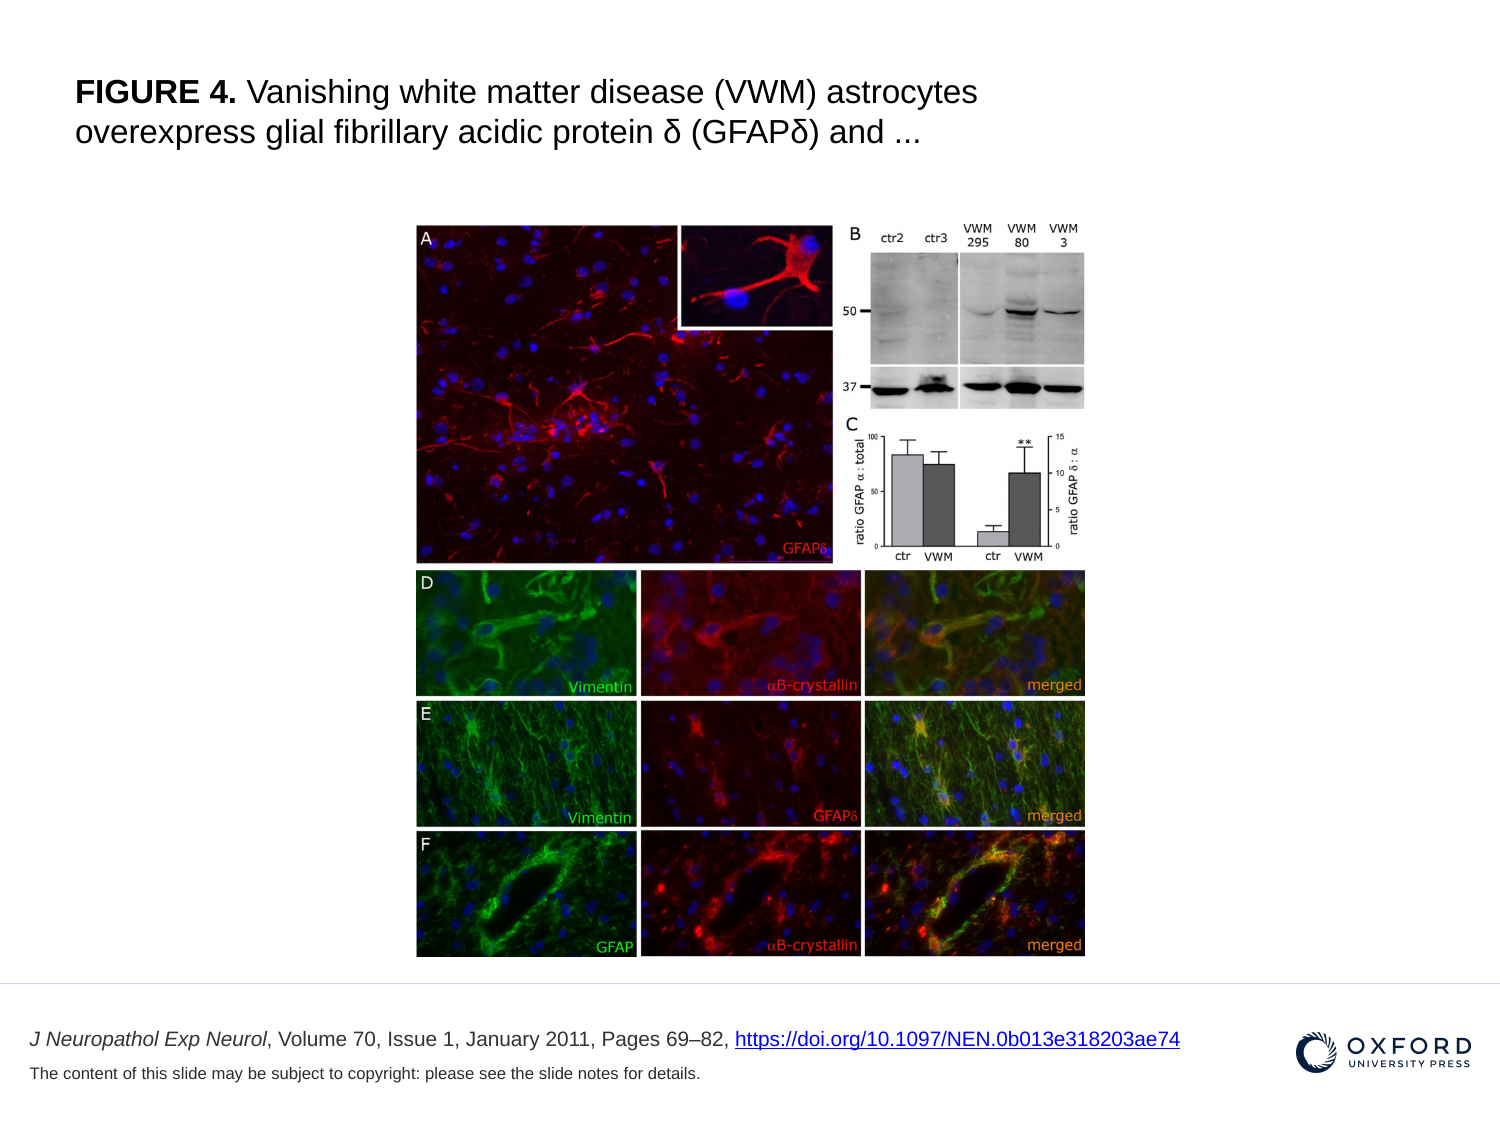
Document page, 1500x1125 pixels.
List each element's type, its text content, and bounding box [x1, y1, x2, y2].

title FIGURE 4. Vanishing white matter disease (VWM) astrocytes overexpress glial fibrillary acidic protein δ (GFAPδ) and ... [75, 69, 1078, 171]
footer J Neuropathol Exp Neurol, Volume 70, Issue 1, January 2011, Pages 69–82, https://doi.org/10.1097/NEN.0b013e318203ae74 The content of this slide may be subject to copyright: please see the slide notes for details. [0, 983, 1260, 1125]
picture [416, 224, 1085, 957]
picture [1296, 1032, 1471, 1073]
